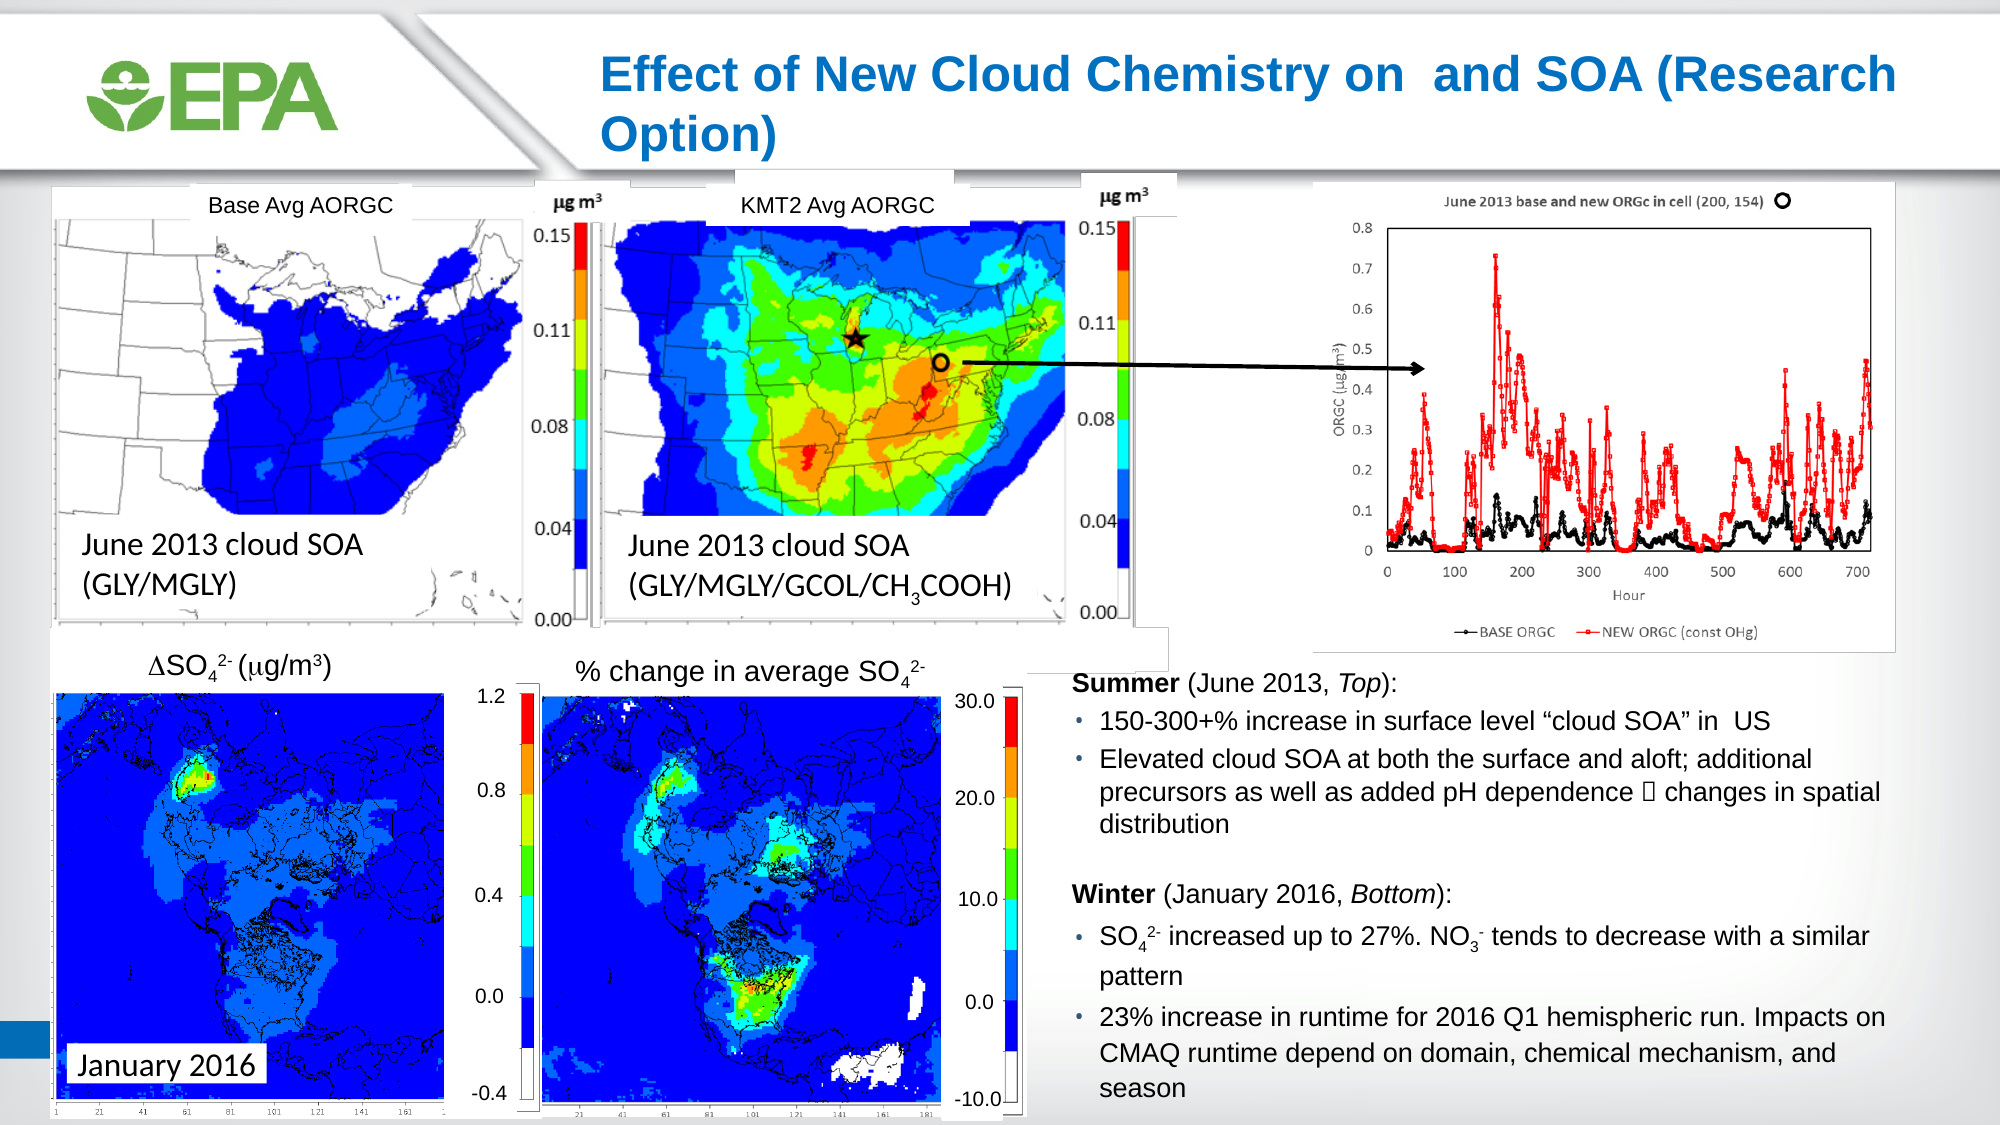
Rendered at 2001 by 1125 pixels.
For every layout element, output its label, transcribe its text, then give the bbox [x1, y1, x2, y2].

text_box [962, 362, 1426, 370]
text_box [49, 638, 554, 1119]
picture [0, 0, 2000, 1125]
text_box Summer (June 2013, Top): 150-300+% increase in surface level “cloud SOA” in US Elevated cloud SOA at both the surface and aloft; additional precursors as well as added pH dependence  changes in spatial distribution Winter (January 2016, Bottom): SO42- increased up to 27%. NO3- tends to decrease with a similar pattern 23% increase in runtime for 2016 Q1 hemispheric run. Impacts on CMAQ runtime depend on domain, chemical mechanism, and season [1057, 658, 1913, 1113]
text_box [556, 644, 1031, 1122]
